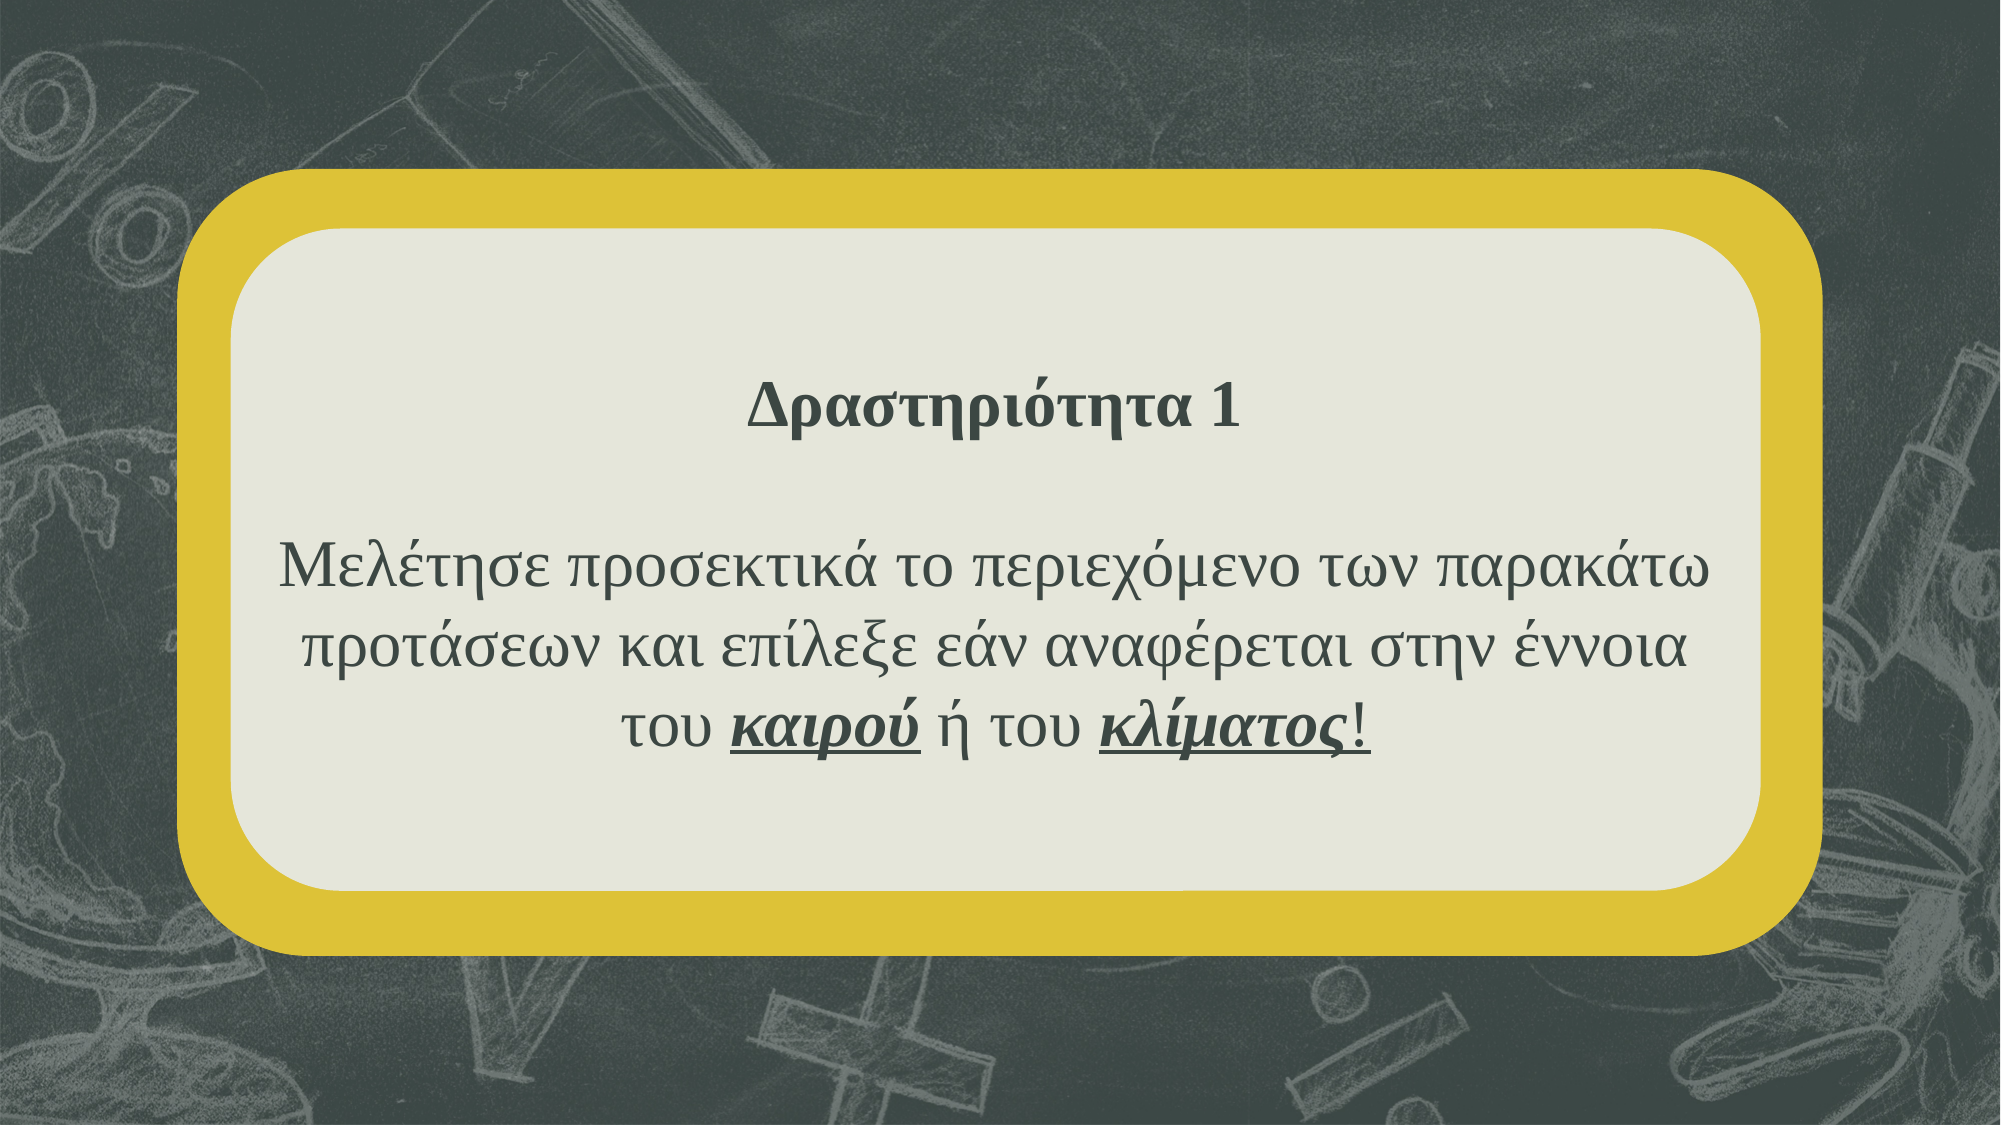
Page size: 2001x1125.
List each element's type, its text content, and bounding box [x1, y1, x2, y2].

picture [0, 0, 2001, 1125]
text_box Δραστηριότητα 1 Μελέτησε προσεκτικά το περιεχόμενο των παρακάτω προτάσεων και επίλεξε εάν αναφέρεται στην έννοια του καιρού ή του κλίματος! [229, 227, 1762, 892]
text_box [176, 167, 1824, 957]
